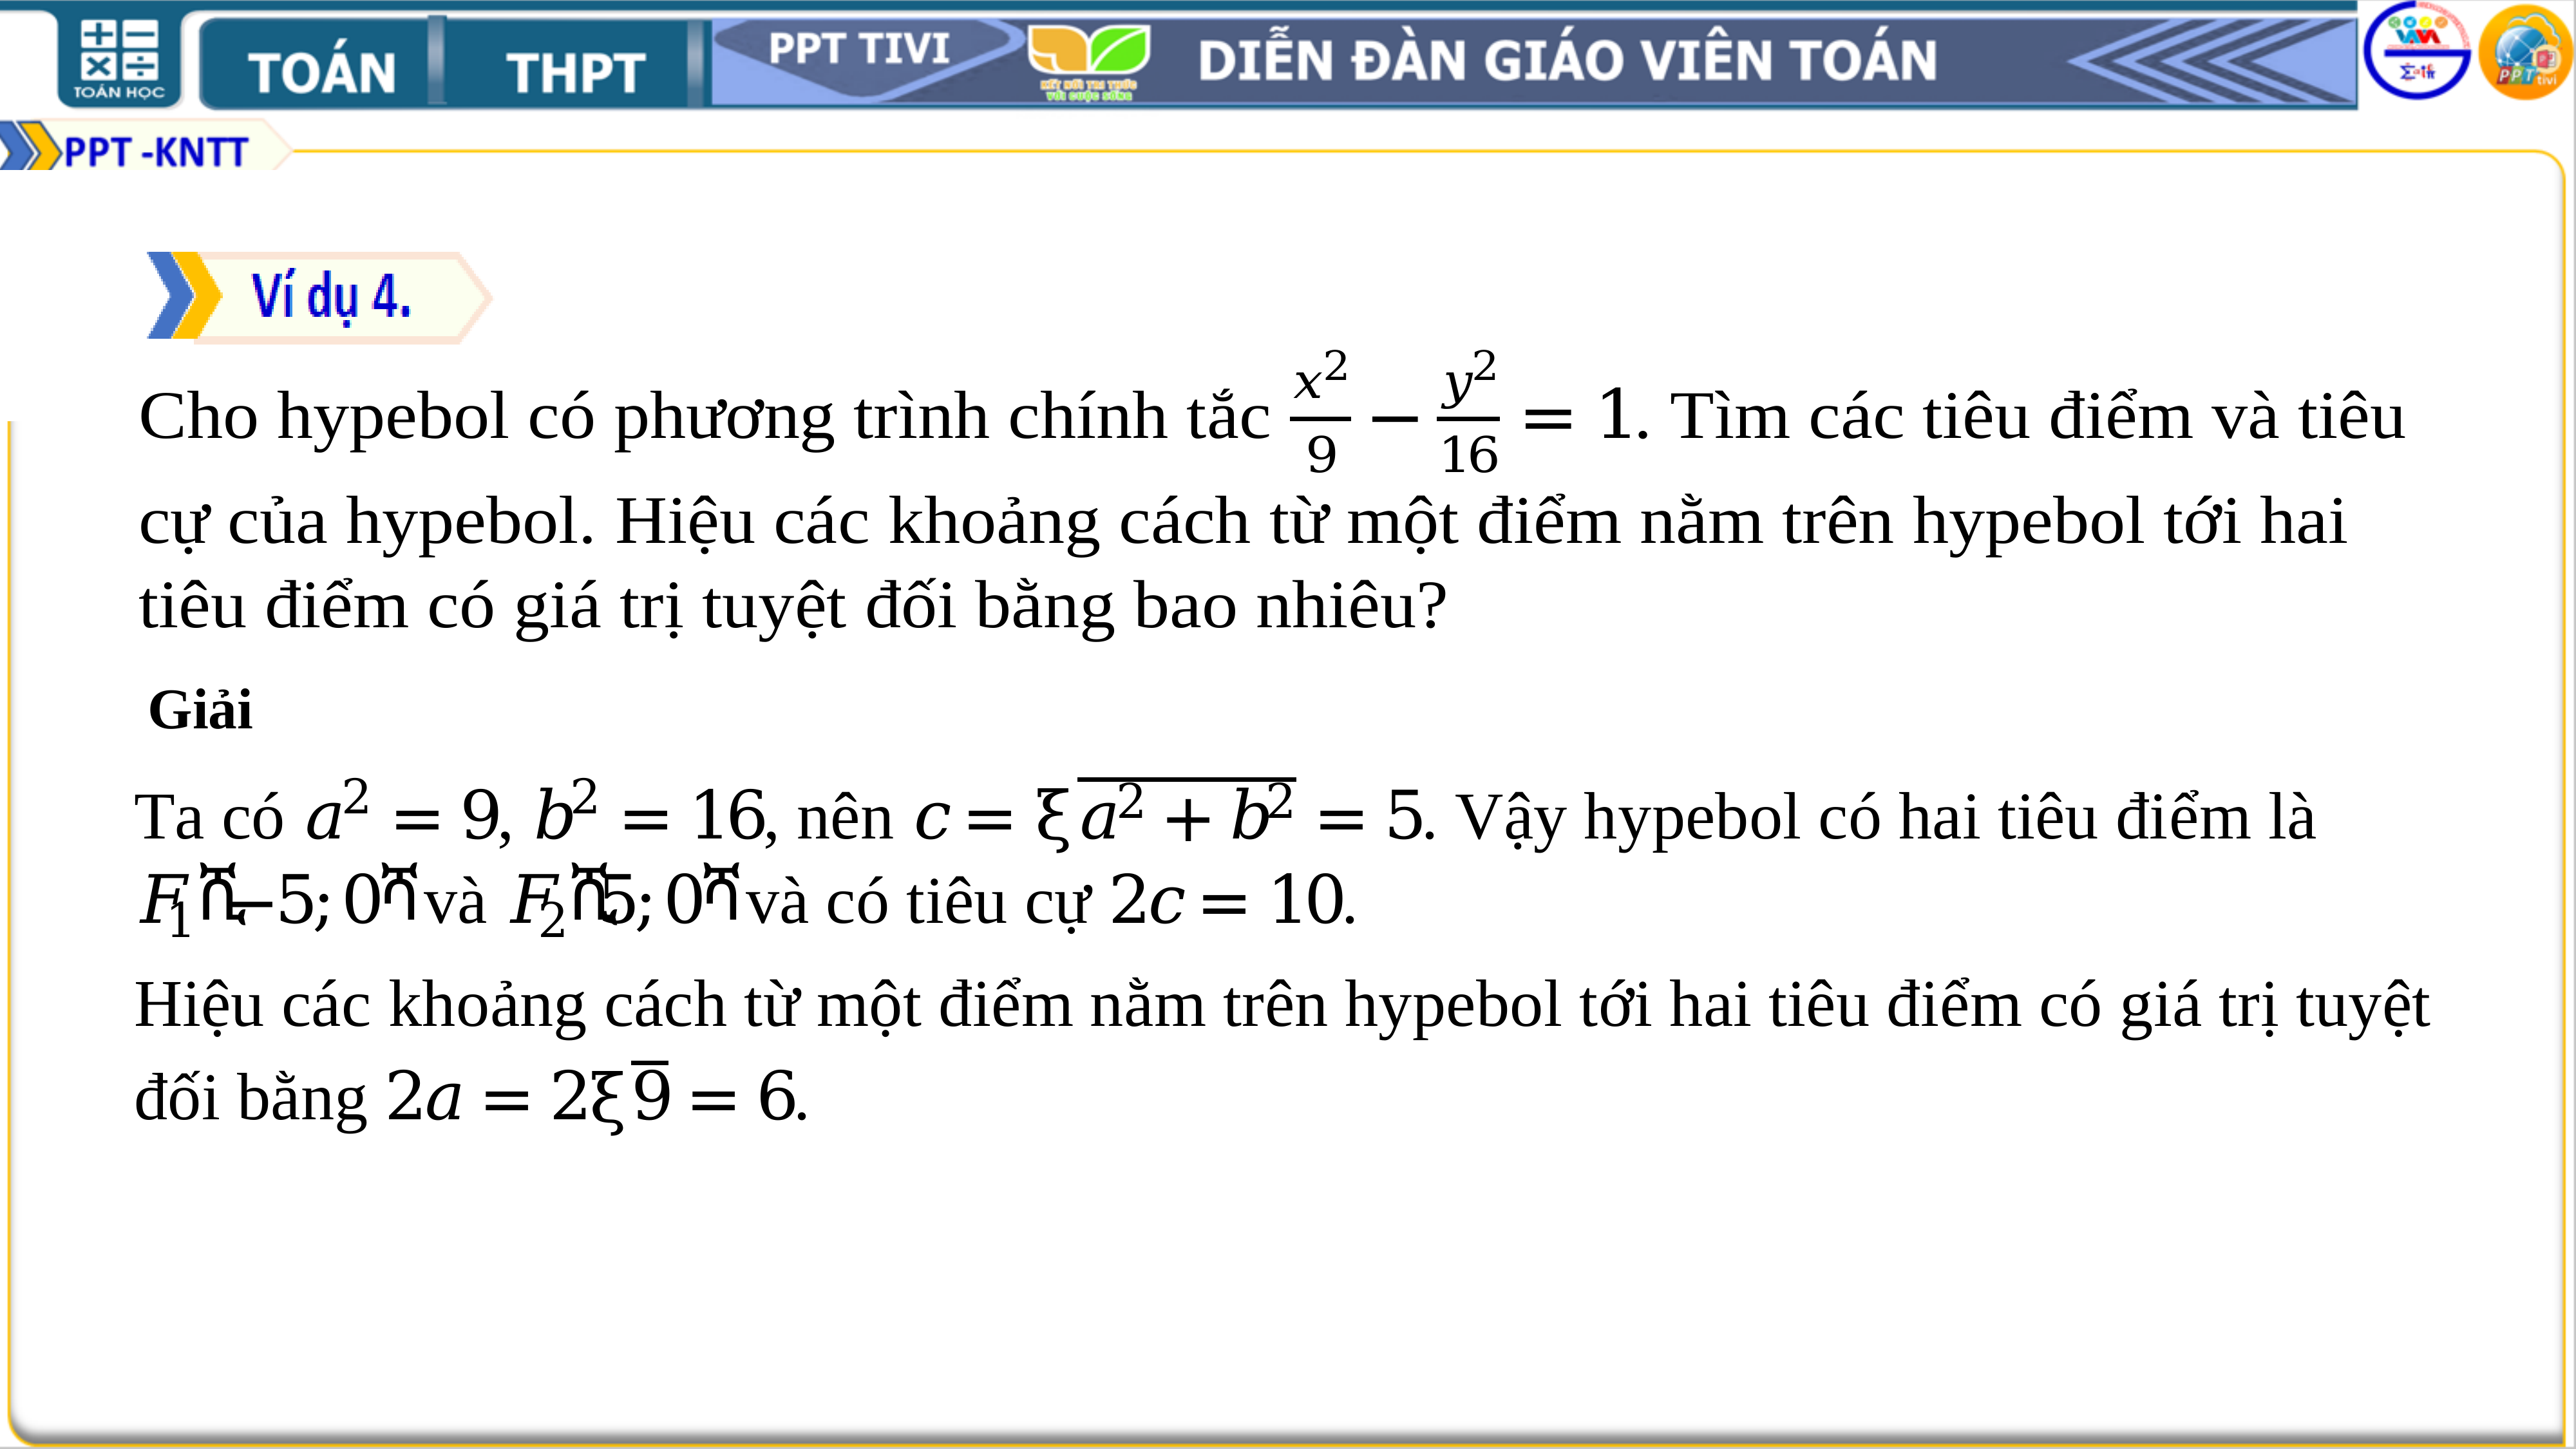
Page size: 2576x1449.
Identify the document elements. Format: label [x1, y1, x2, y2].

text_box [0, 169, 1989, 1449]
text_box [138, 346, 2425, 764]
picture [0, 0, 2576, 1449]
text_box [134, 764, 2474, 1449]
